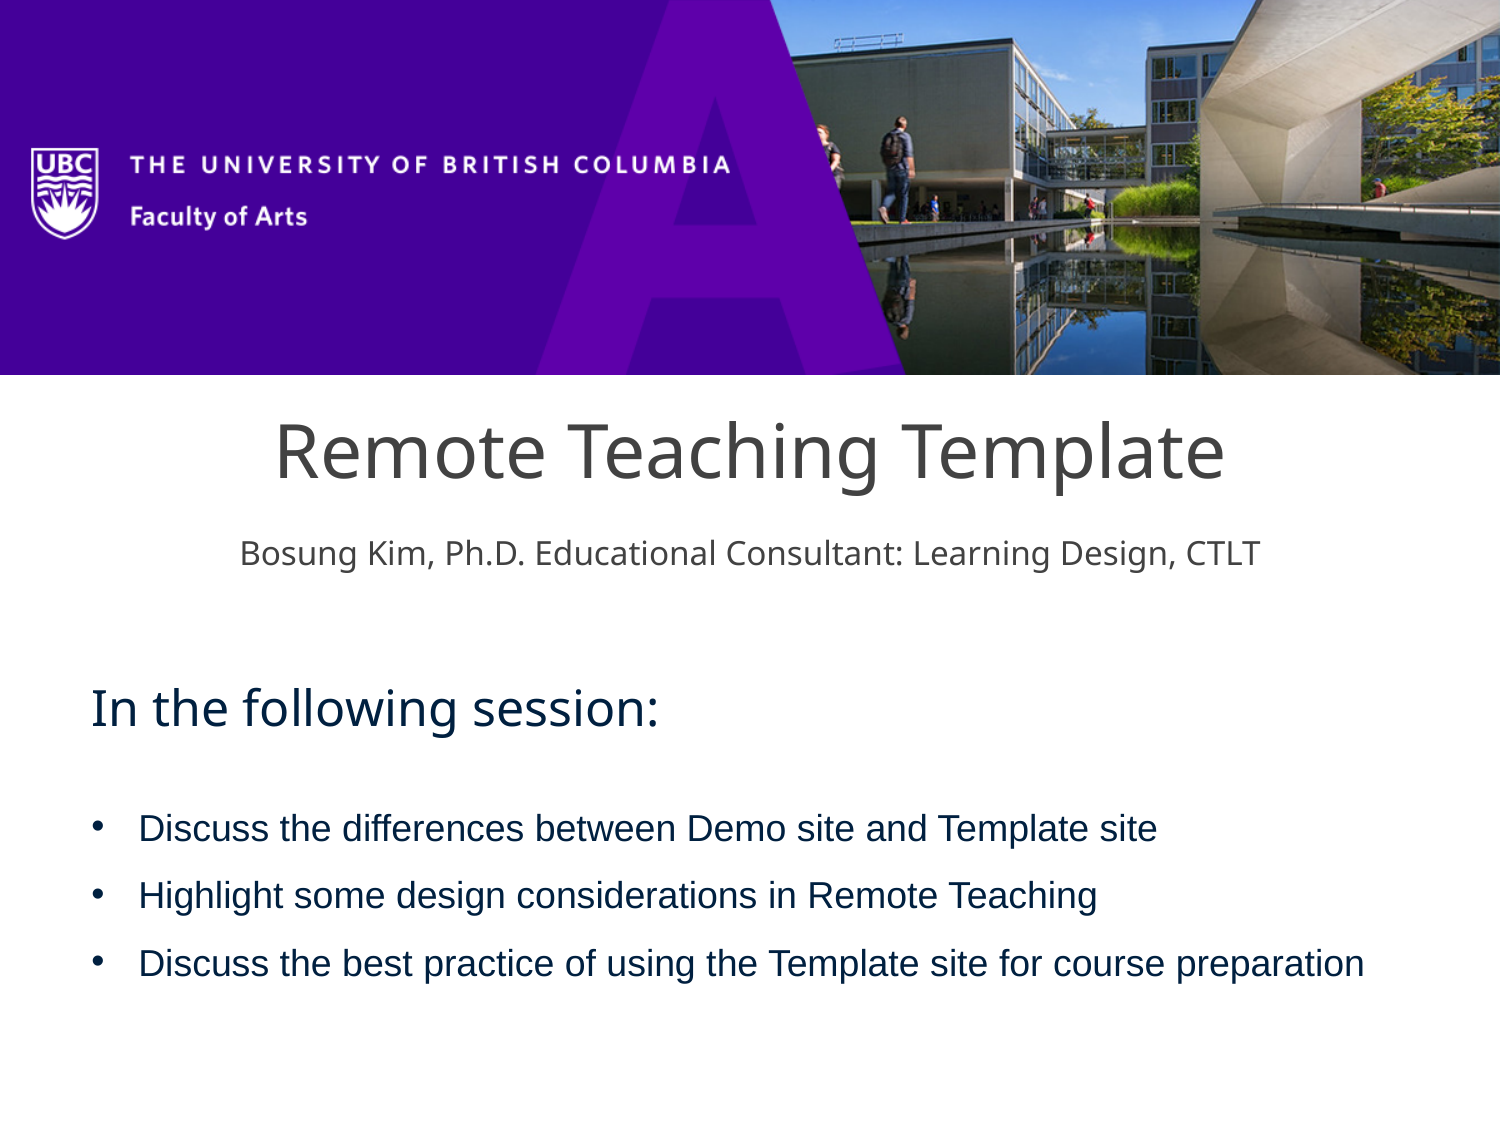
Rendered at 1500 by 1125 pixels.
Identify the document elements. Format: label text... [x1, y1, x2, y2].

picture [0, 0, 1500, 376]
title Remote Teaching Template [51, 388, 1450, 497]
text_box In the following session: Discuss the differences between Demo site and Template site Highlight some design considerations in Remote Teaching Discuss the best practice of using the Template site for course preparation [76, 668, 1424, 988]
subtitle Bosung Kim, Ph.D. Educational Consultant: Learning Design, CTLT [51, 497, 1450, 592]
